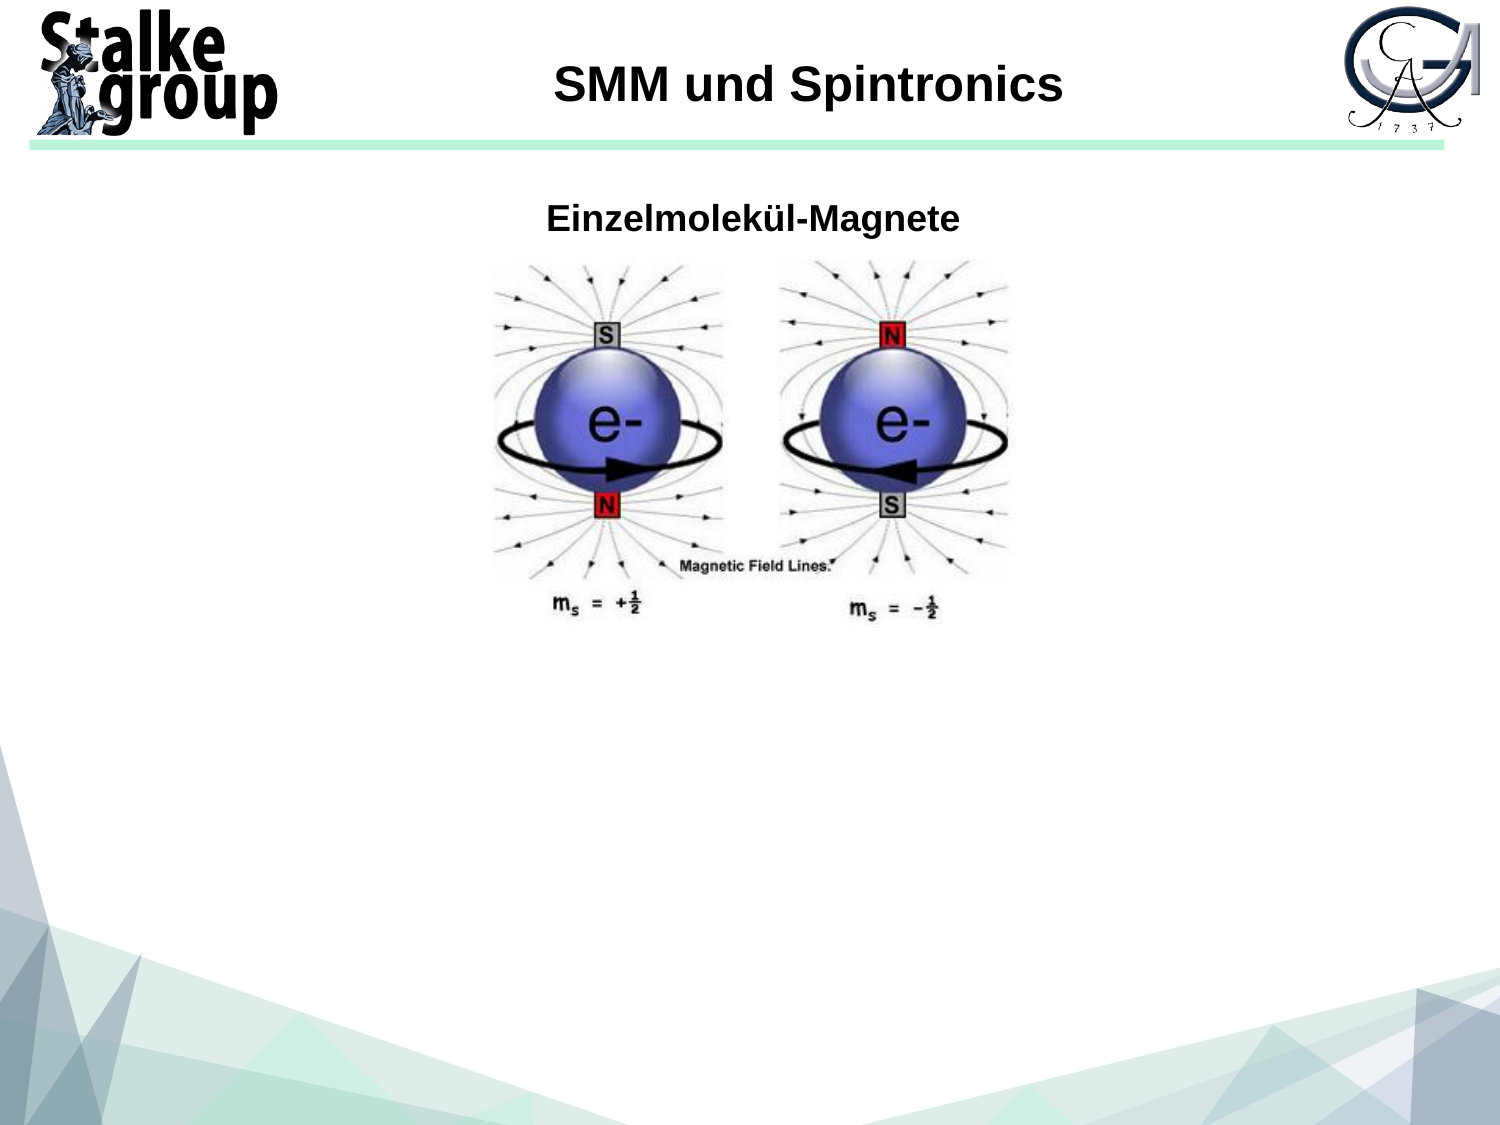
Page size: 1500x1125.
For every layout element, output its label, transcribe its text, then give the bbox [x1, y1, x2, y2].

picture [1340, 1, 1483, 137]
text_box Einzelmolekül-Magnete [106, 160, 1401, 273]
picture [29, 7, 280, 140]
picture [491, 255, 1016, 628]
title SMM und Spintronics [277, 13, 1341, 150]
